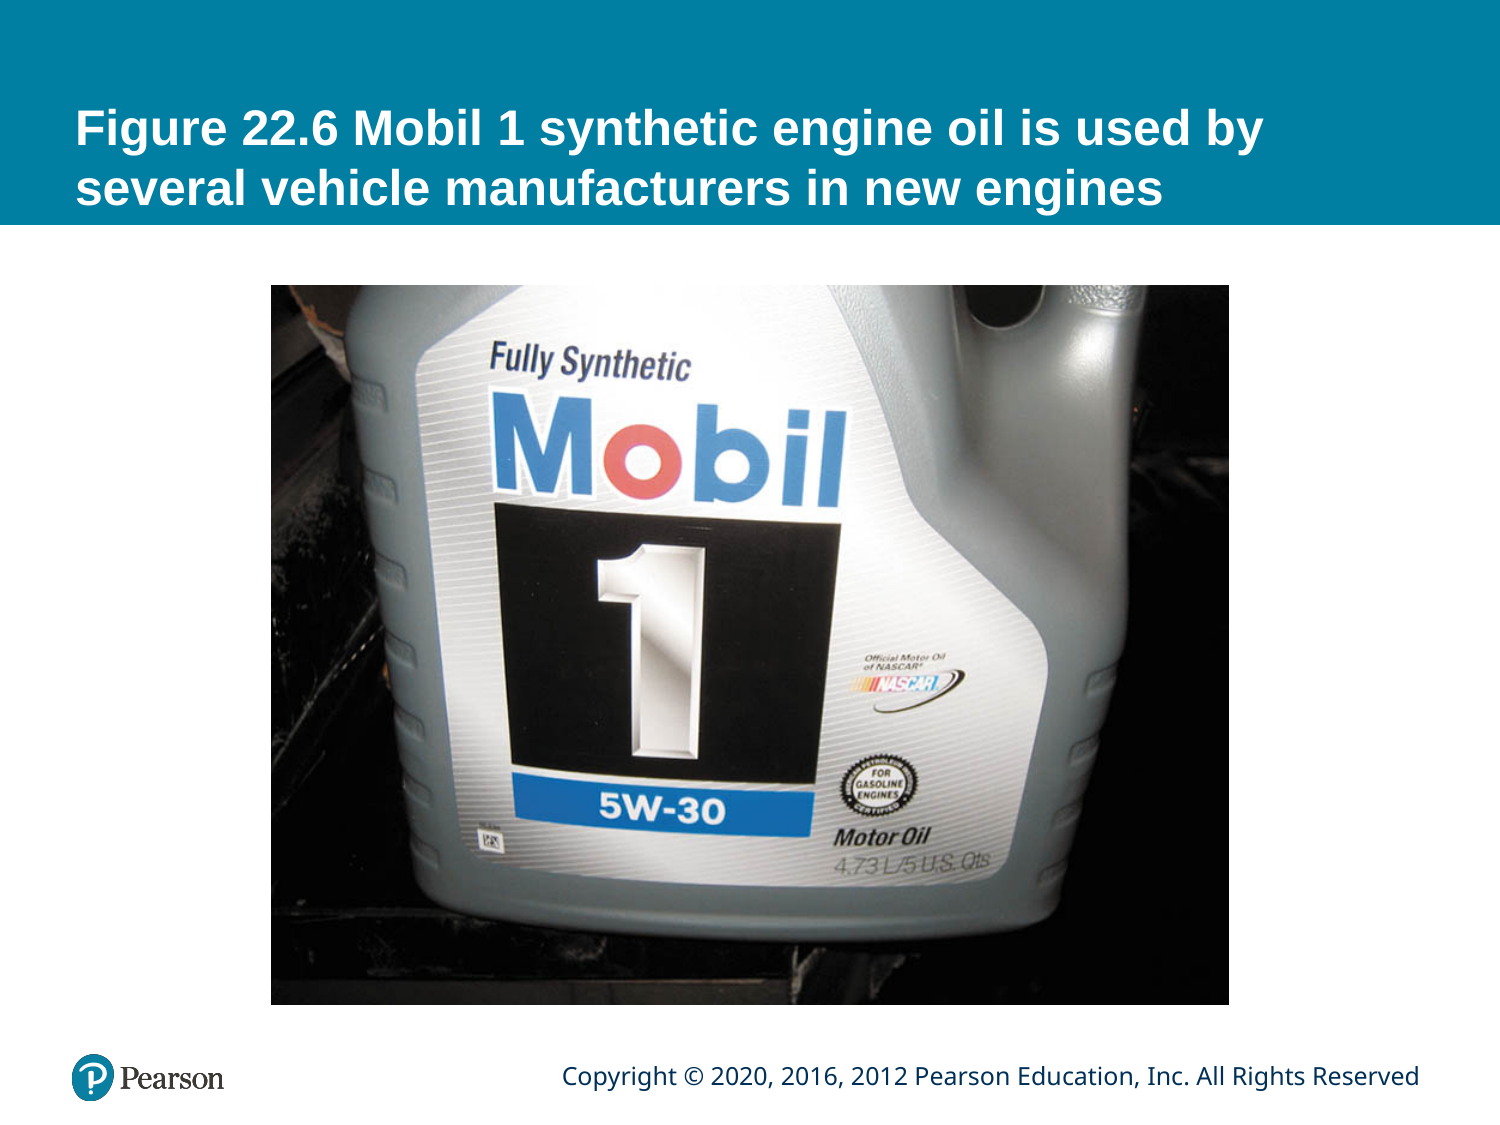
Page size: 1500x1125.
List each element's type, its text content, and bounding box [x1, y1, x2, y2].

picture [72, 1054, 87, 1070]
picture [270, 285, 1230, 1005]
title Figure 22.6 Mobil 1 synthetic engine oil is used by several vehicle manufacturers in new engines [75, 35, 1425, 216]
picture [80, 1063, 106, 1088]
picture [98, 1054, 224, 1101]
picture [72, 1088, 83, 1101]
